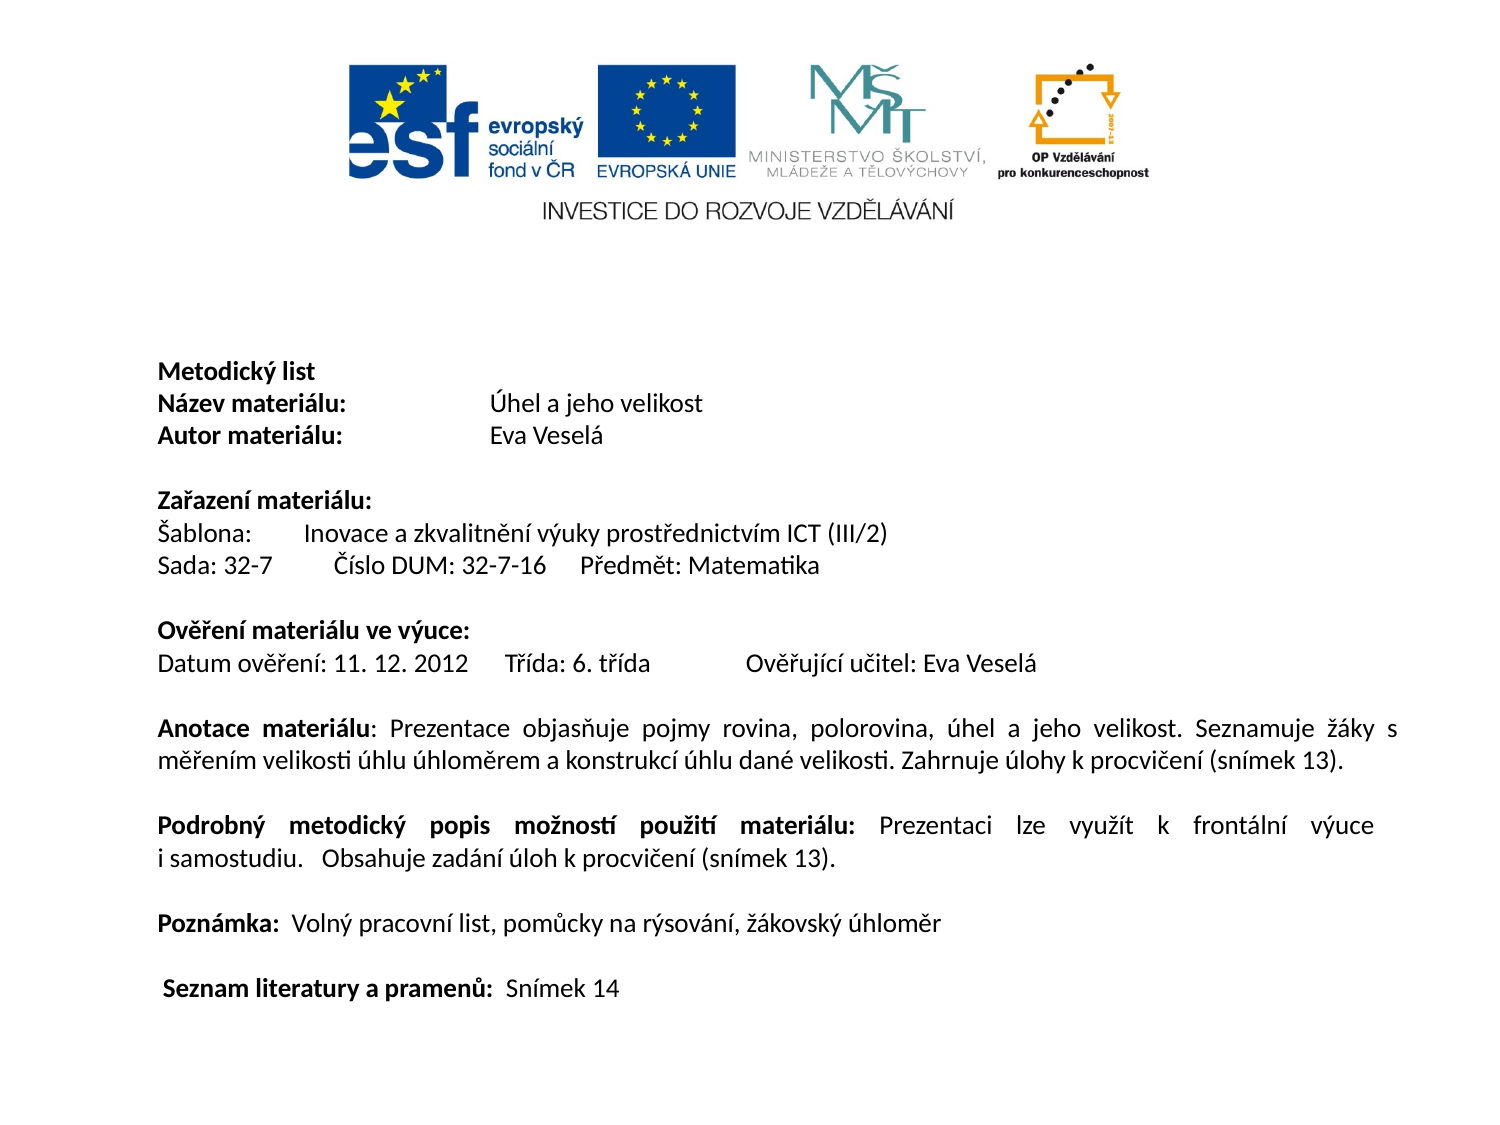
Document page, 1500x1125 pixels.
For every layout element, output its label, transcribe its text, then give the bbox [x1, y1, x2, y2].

text_box Metodický list Název materiálu: Úhel a jeho velikost Autor materiálu: Eva Veselá Zařazení materiálu: Šablona: Inovace a zkvalitnění výuky prostřednictvím ICT (III/2) Sada: 32-7 Číslo DUM: 32-7-16 Předmět: Matematika Ověření materiálu ve výuce: Datum ověření: 11. 12. 2012 Třída: 6. třída Ověřující učitel: Eva Veselá Anotace materiálu: Prezentace objasňuje pojmy rovina, polorovina, úhel a jeho velikost. Seznamuje žáky s měřením velikosti úhlu úhloměrem a konstrukcí úhlu dané velikosti. Zahrnuje úlohy k procvičení (snímek 13). Podrobný metodický popis možností použití materiálu: Prezentaci lze využít k frontální výuce i samostudiu. Obsahuje zadání úloh k procvičení (snímek 13). Poznámka: Volný pracovní list, pomůcky na rýsování, žákovský úhloměr [143, 318, 1412, 1010]
text_box Seznam literatury a pramenů: Snímek 14 [148, 962, 641, 1010]
picture [344, 62, 1156, 224]
